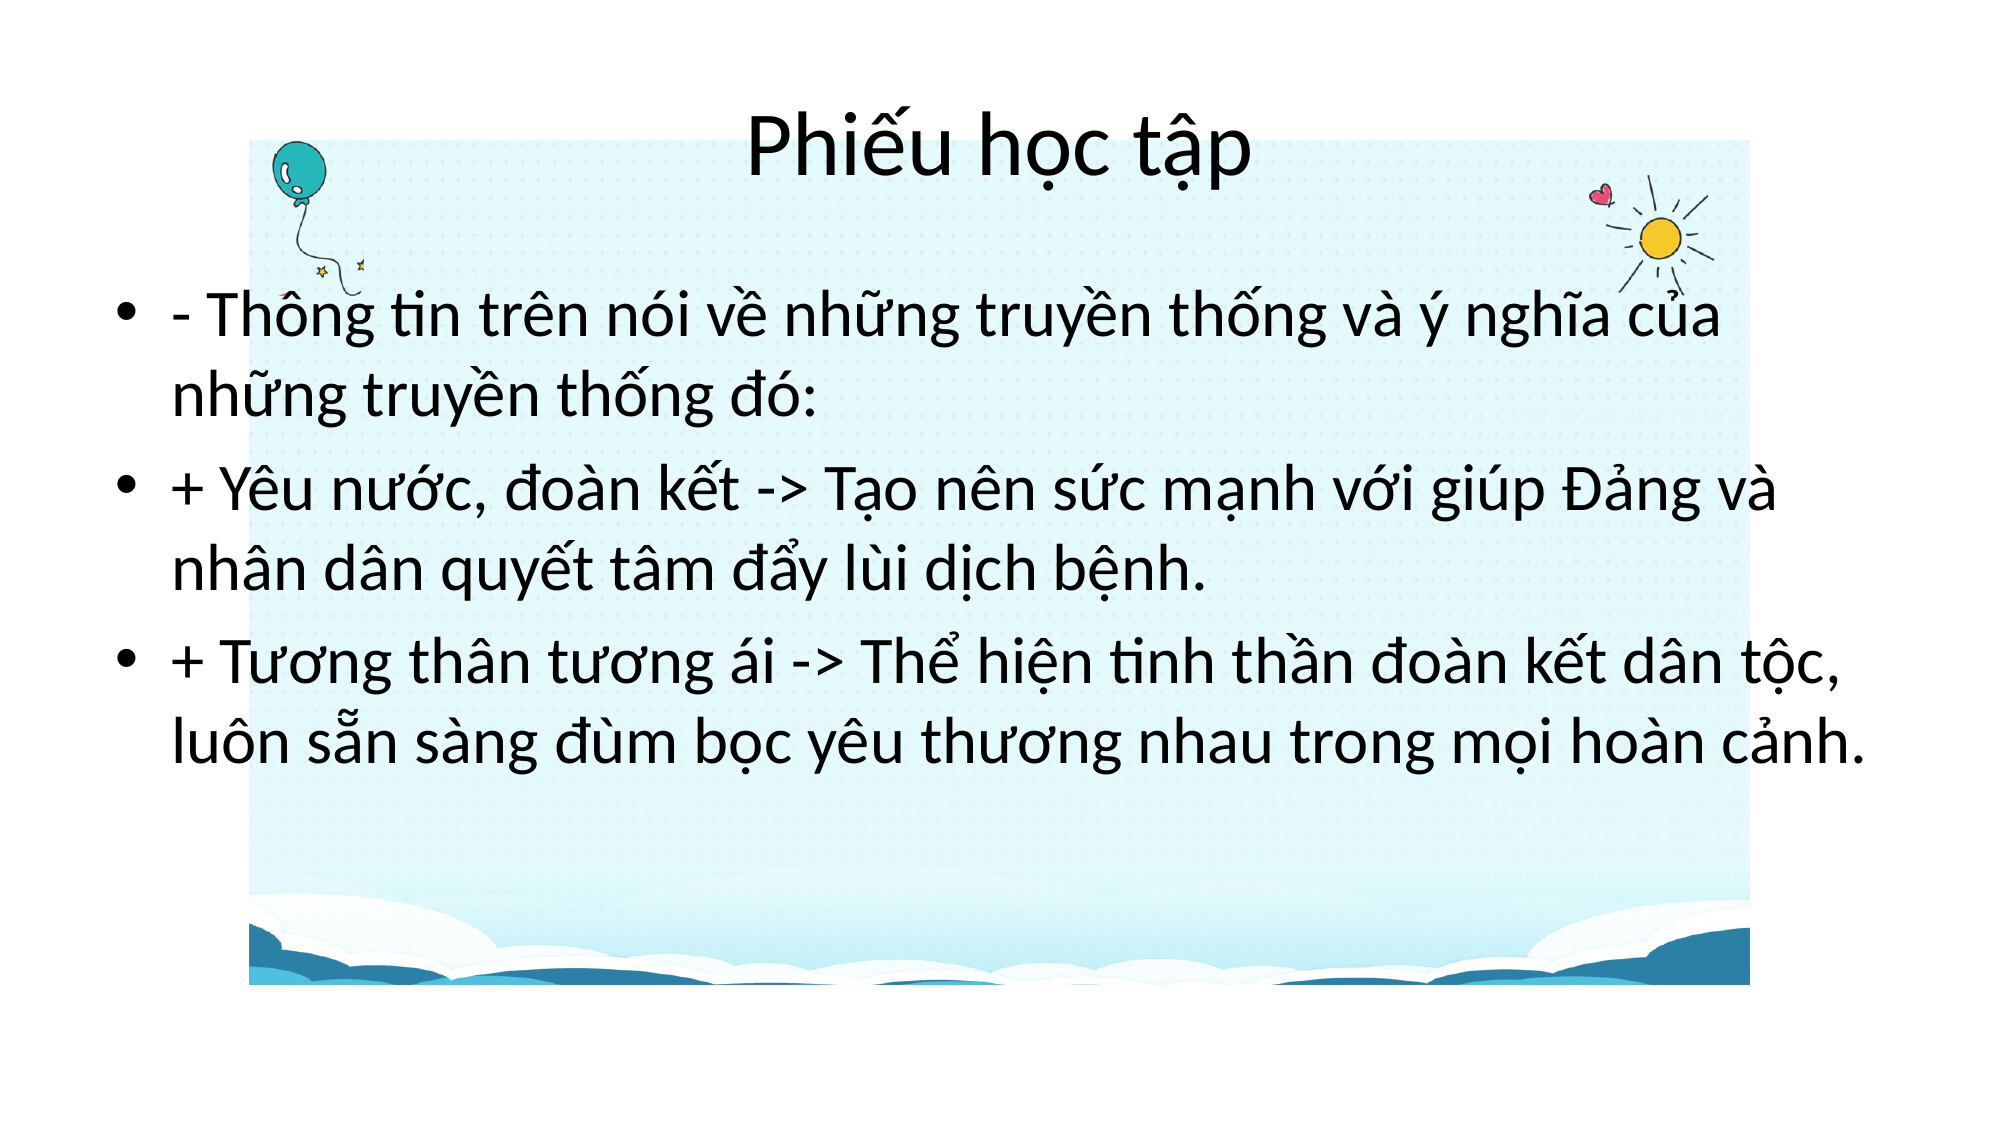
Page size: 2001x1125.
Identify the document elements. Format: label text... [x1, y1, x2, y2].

picture [249, 140, 1751, 985]
list - Thông tin trên nói về những truyền thống và ý nghĩa của những truyền thống đó: + Yêu nước, đoàn kết -> Tạo nên sức mạnh với giúp Đảng và nhân dân quyết tâm đẩy lùi dịch bệnh. + Tương thân tương ái -> Thể hiện tinh thần đoàn kết dân tộc, luôn sẵn sàng đùm bọc yêu thương nhau trong mọi hoàn cảnh. [99, 262, 1900, 1005]
title Phiếu học tập [99, 45, 1900, 233]
